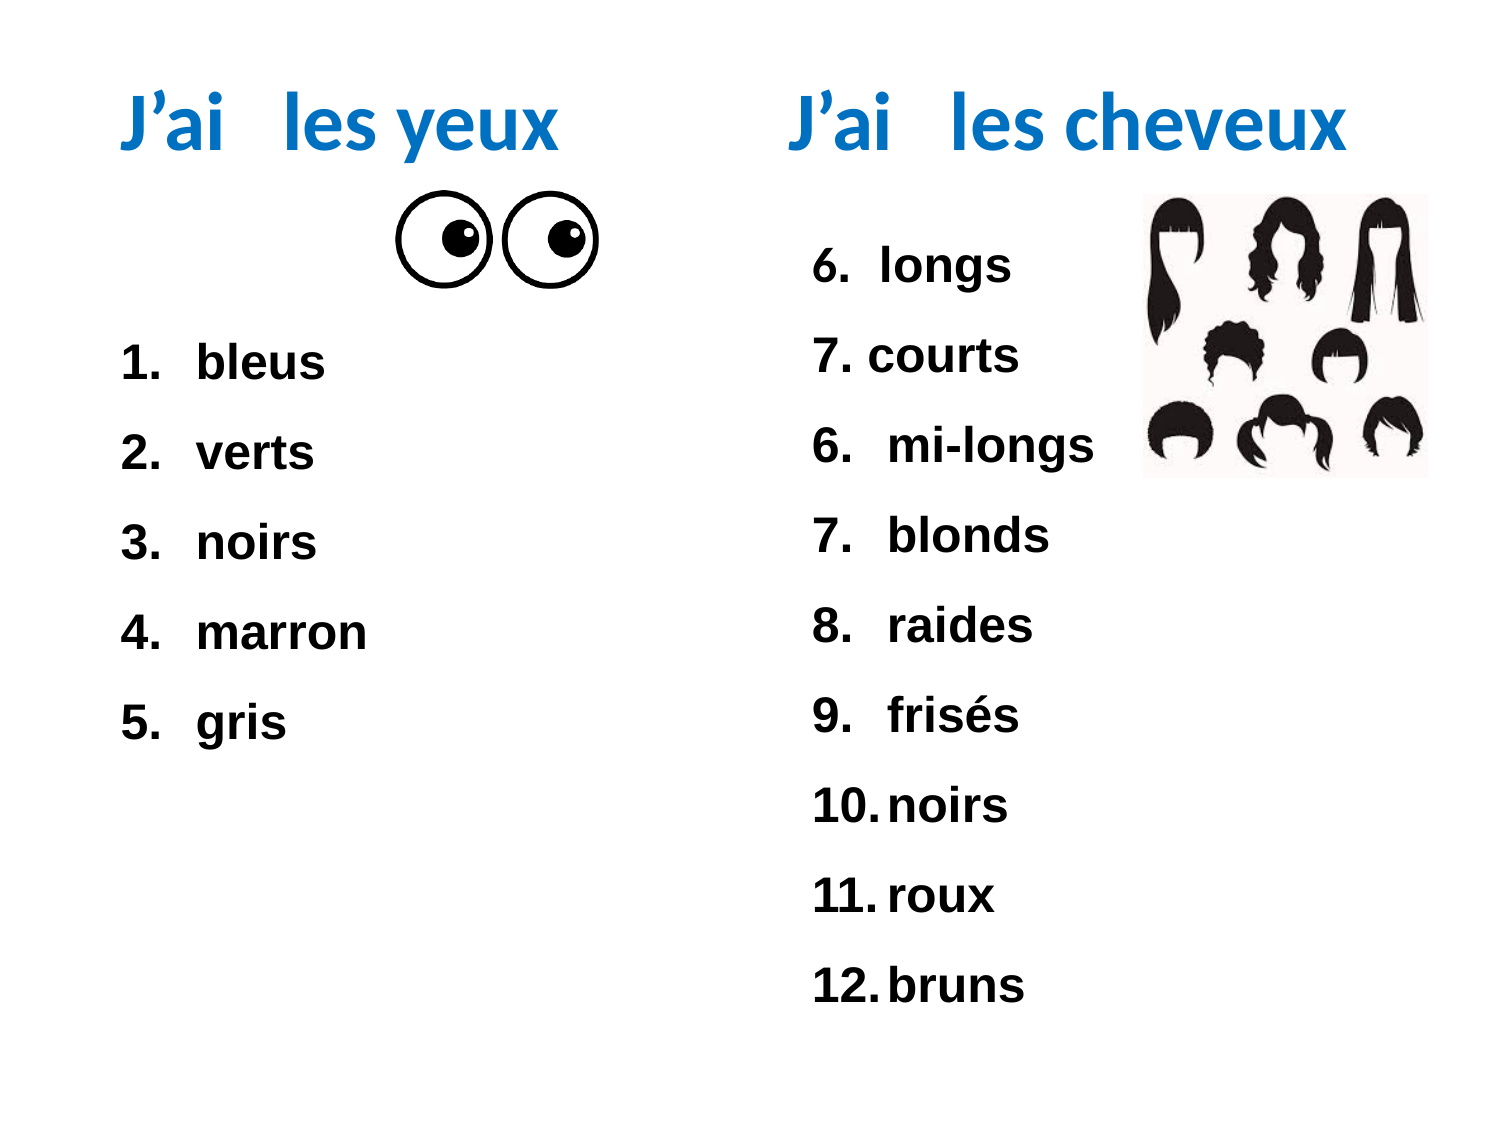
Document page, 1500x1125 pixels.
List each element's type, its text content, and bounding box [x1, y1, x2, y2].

text_box J’ai les cheveux [773, 60, 1425, 175]
text_box bleus verts noirs marron gris [105, 292, 561, 883]
picture [1143, 193, 1428, 478]
text_box 6. longs 7. courts mi-longs blonds raides frisés noirs roux bruns [797, 195, 1332, 1125]
text_box J’ai les yeux [105, 60, 634, 175]
picture [395, 190, 599, 289]
